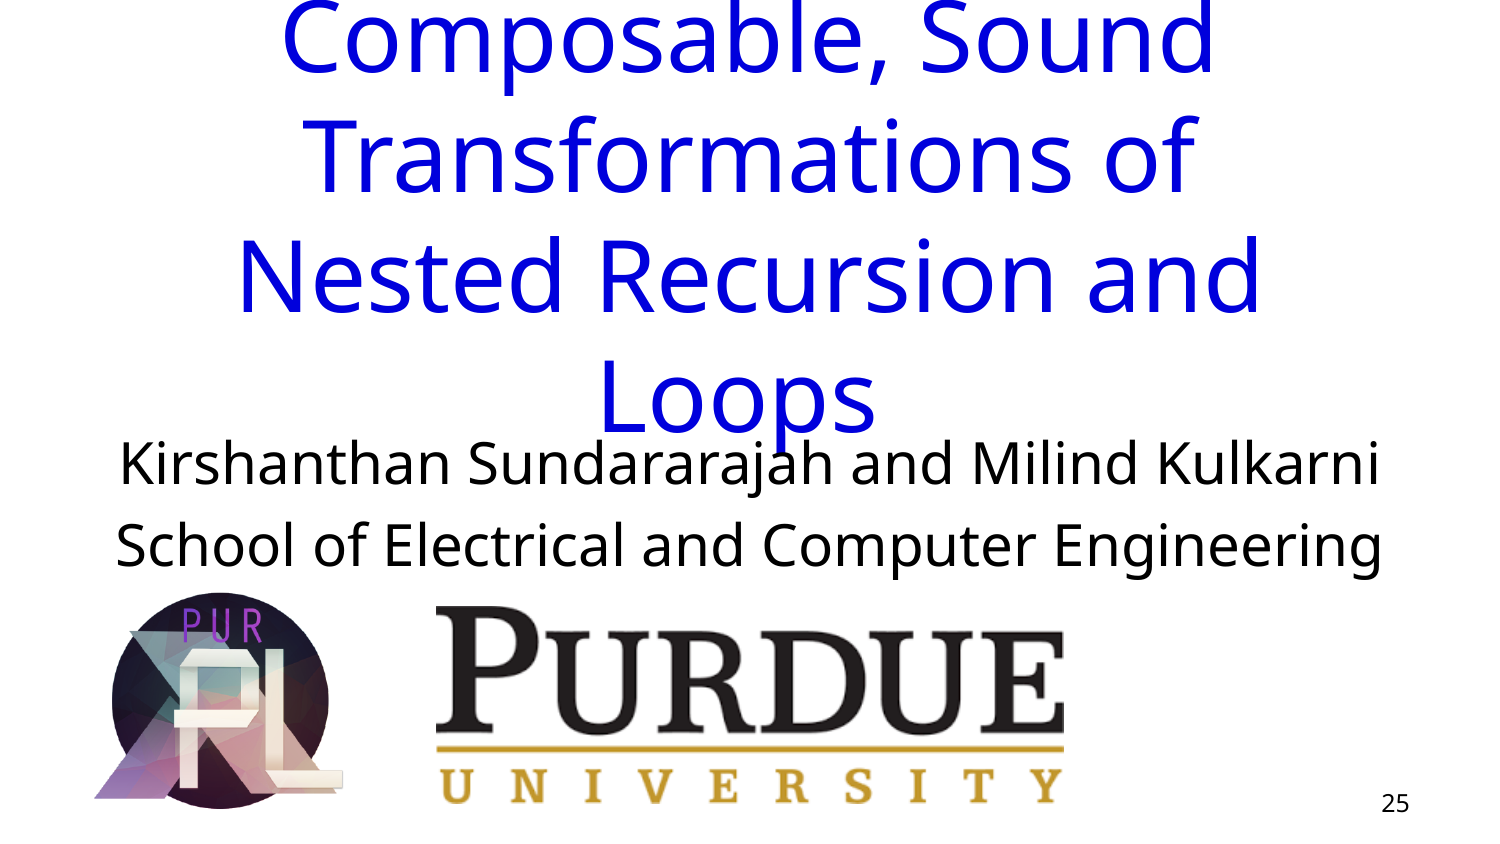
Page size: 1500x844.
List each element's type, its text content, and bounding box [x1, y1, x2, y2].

title Composable, Sound Transformations of Nested Recursion and Loops [112, 121, 1388, 303]
picture [436, 606, 1064, 805]
slide_number 25 [1074, 782, 1425, 827]
picture [86, 584, 350, 816]
subtitle Kirshanthan Sundararajah and Milind Kulkarni School of Electrical and Computer Engineering [0, 418, 1500, 635]
